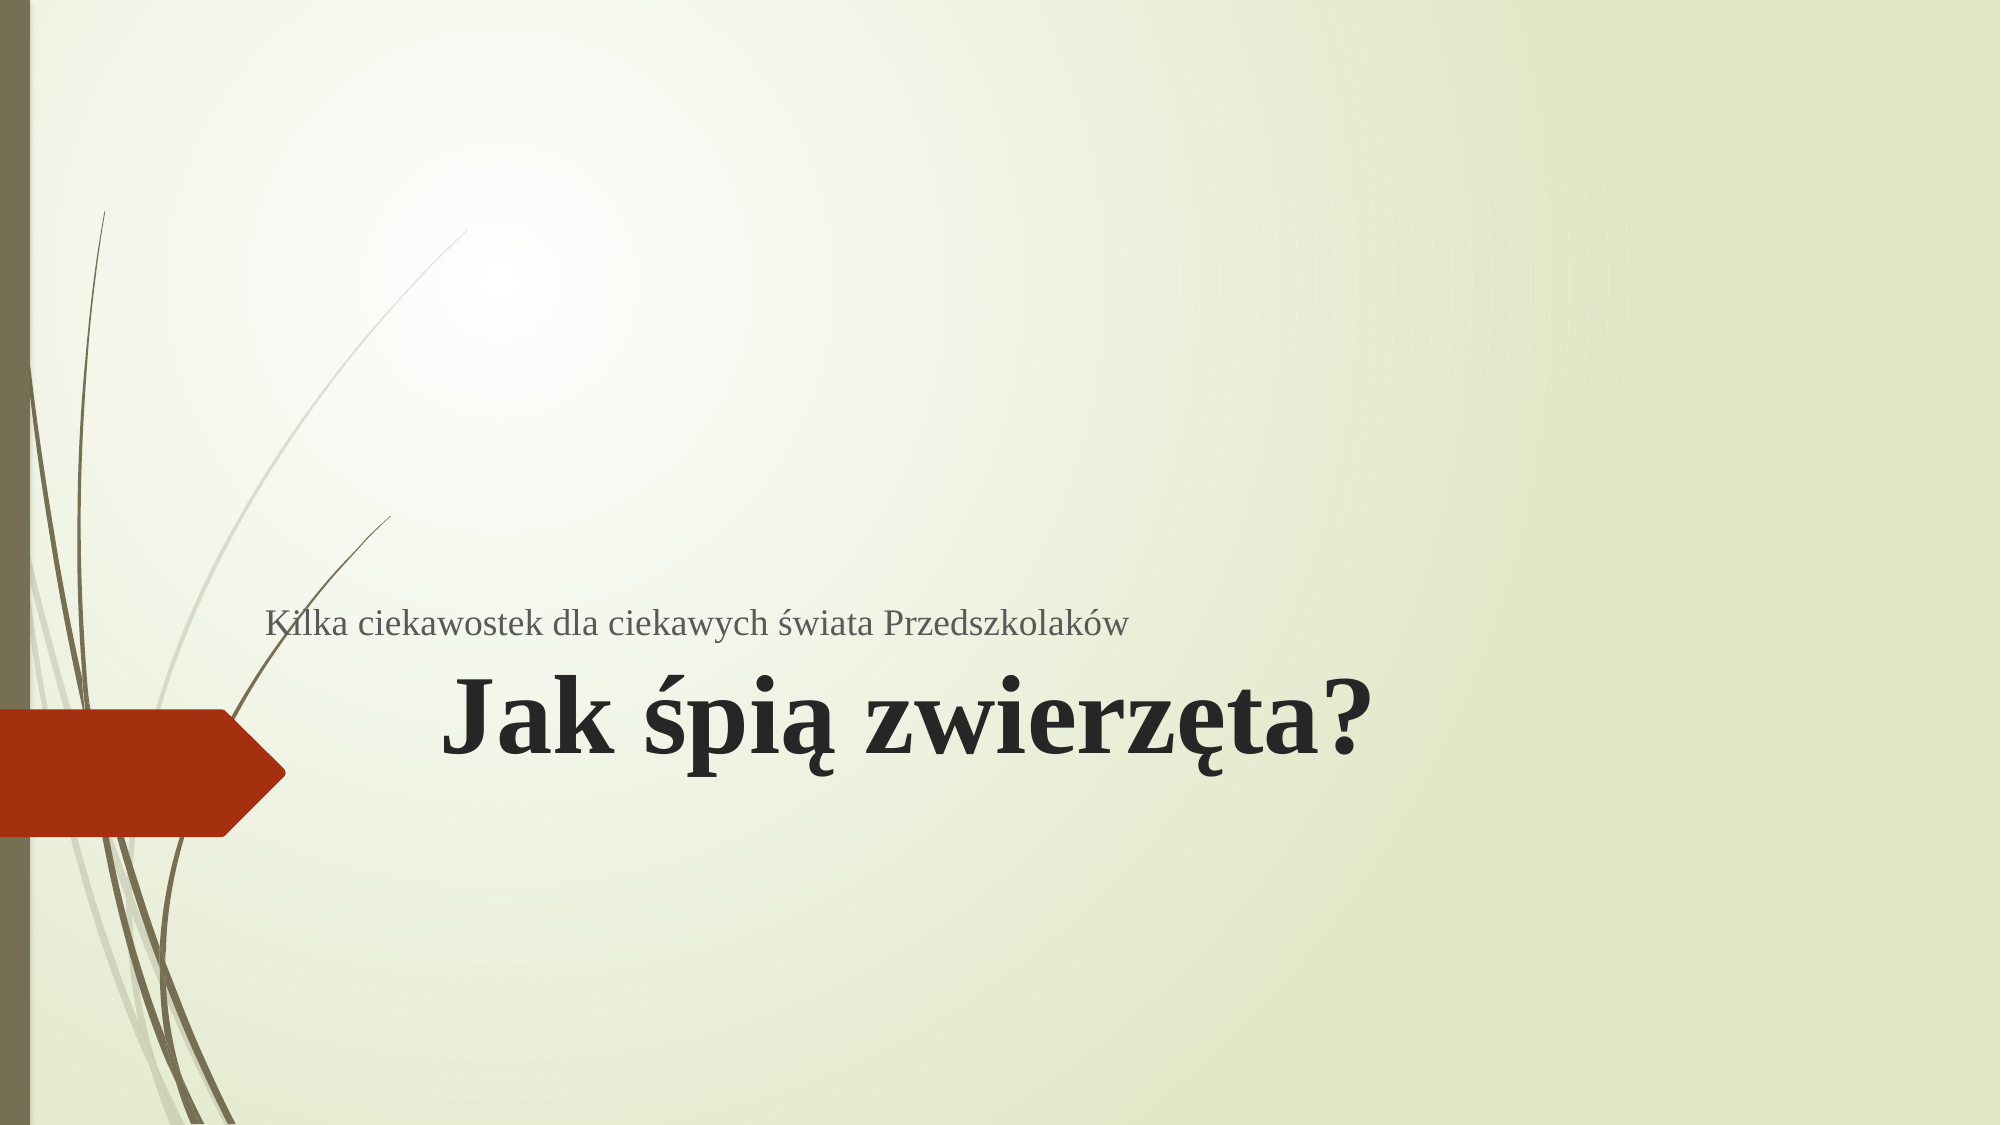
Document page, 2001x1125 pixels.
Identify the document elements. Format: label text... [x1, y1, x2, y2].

title Jak śpią zwierzęta? [424, 412, 1888, 784]
subtitle Kilka ciekawostek dla ciekawych świata Przedszkolaków [249, 590, 1750, 685]
